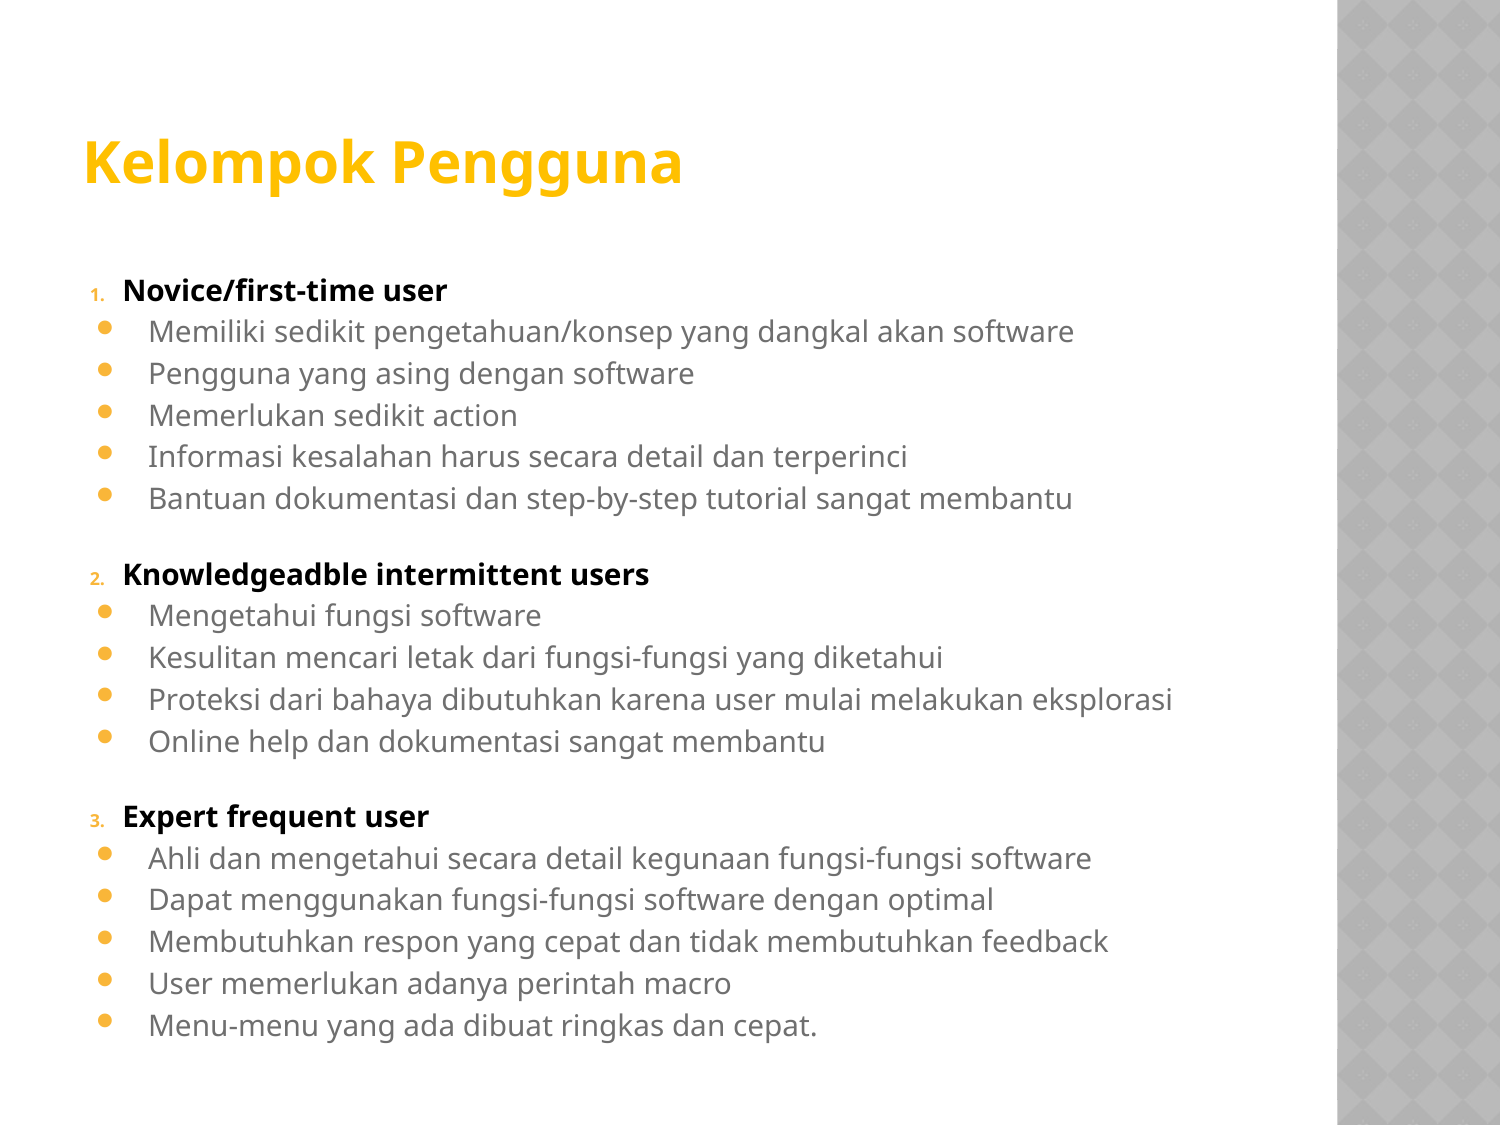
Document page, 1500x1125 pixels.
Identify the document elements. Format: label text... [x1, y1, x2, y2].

title Kelompok Pengguna [75, 52, 1263, 240]
list Novice/first-time user Memiliki sedikit pengetahuan/konsep yang dangkal akan software Pengguna yang asing dengan software Memerlukan sedikit action Informasi kesalahan harus secara detail dan terperinci Bantuan dokumentasi dan step-by-step tutorial sangat membantu Knowledgeadble intermittent users Mengetahui fungsi software Kesulitan mencari letak dari fungsi-fungsi yang diketahui Proteksi dari bahaya dibutuhkan karena user mulai melakukan eksplorasi Online help dan dokumentasi sangat membantu Expert frequent user Ahli dan mengetahui secara detail kegunaan fungsi-fungsi software Dapat menggunakan fungsi-fungsi software dengan optimal Membutuhkan respon yang cepat dan tidak membutuhkan feedback User memerlukan adanya perintah macro Menu-menu yang ada dibuat ringkas dan cepat. [75, 264, 1263, 1059]
